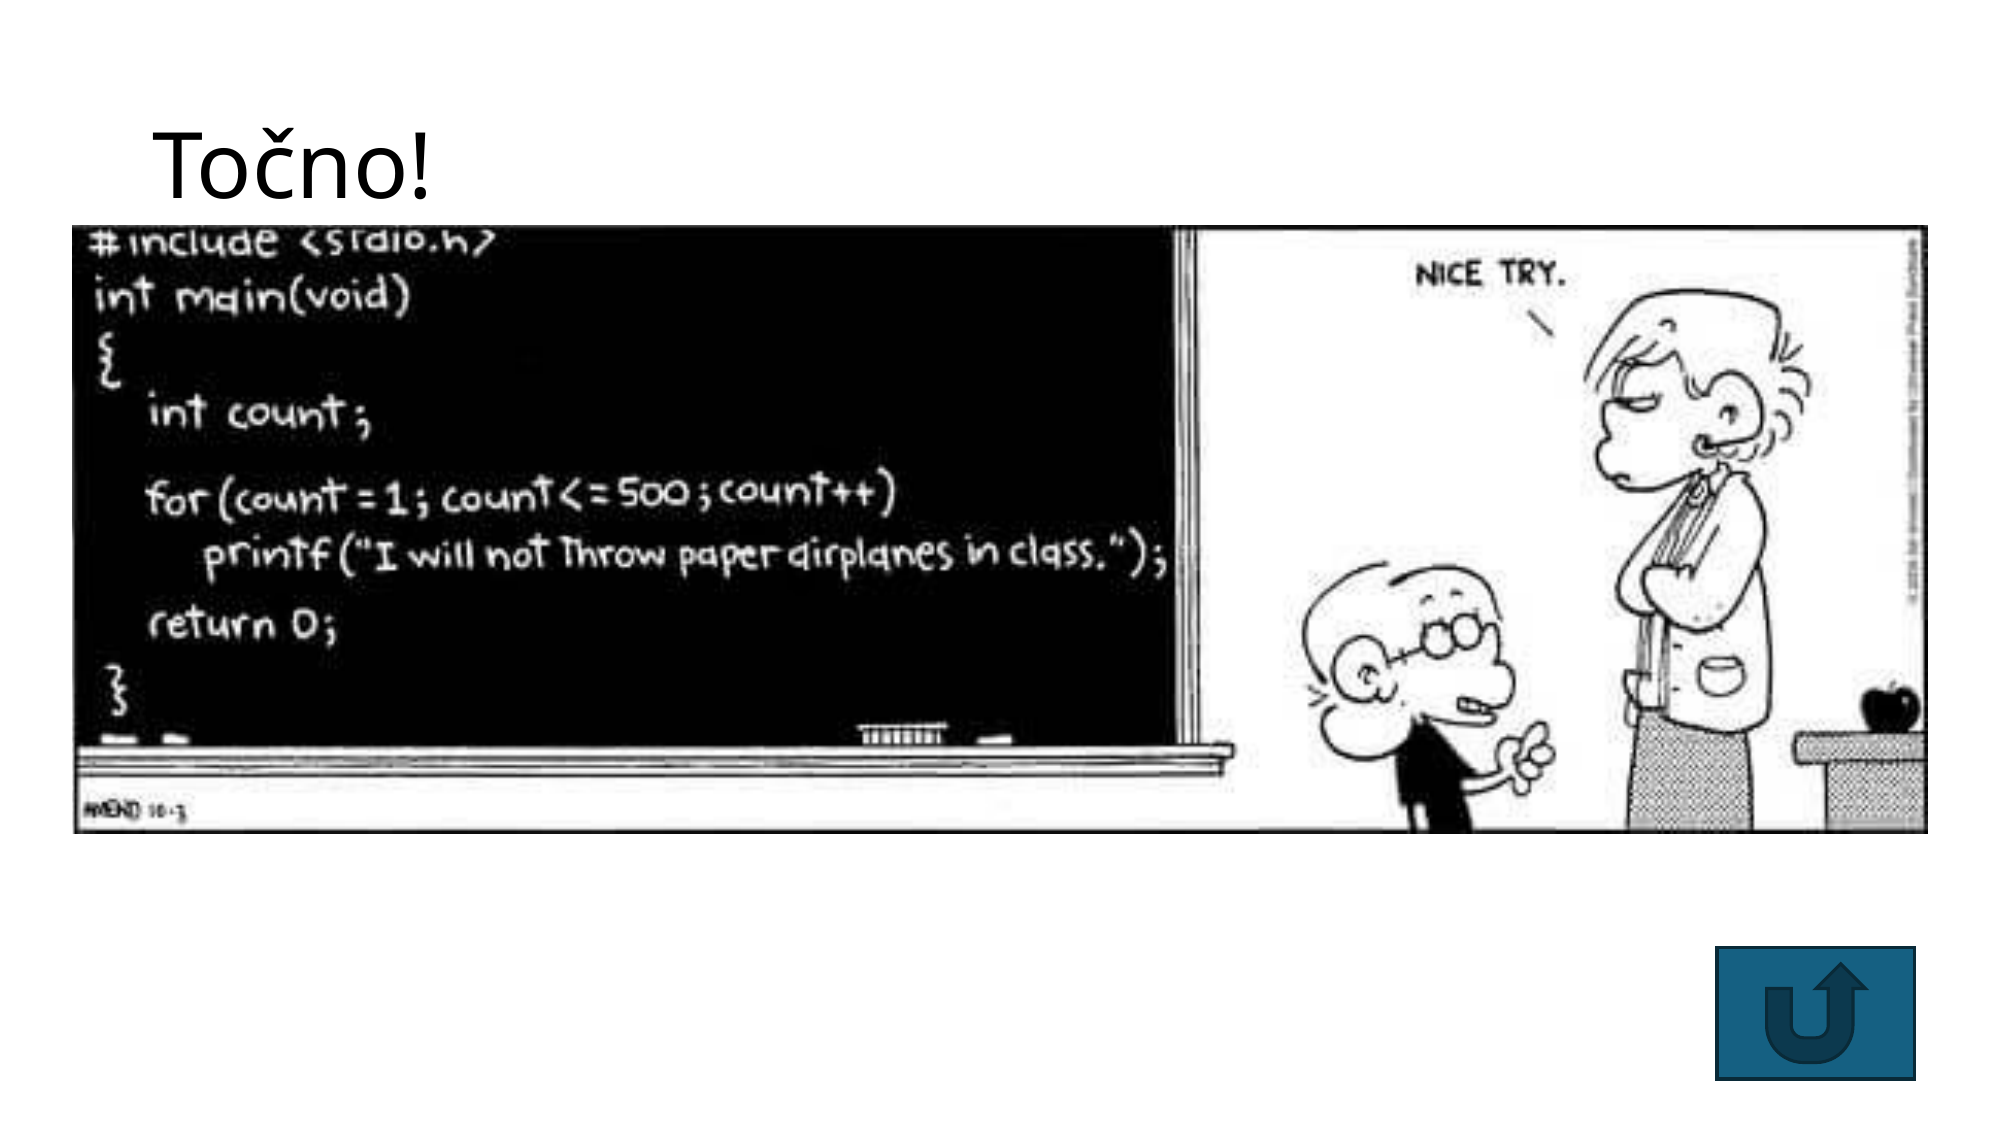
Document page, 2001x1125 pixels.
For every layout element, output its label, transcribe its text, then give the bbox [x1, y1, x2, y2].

picture [72, 224, 1928, 835]
title Točno! [137, 59, 1863, 224]
text_box [1715, 946, 1916, 1081]
